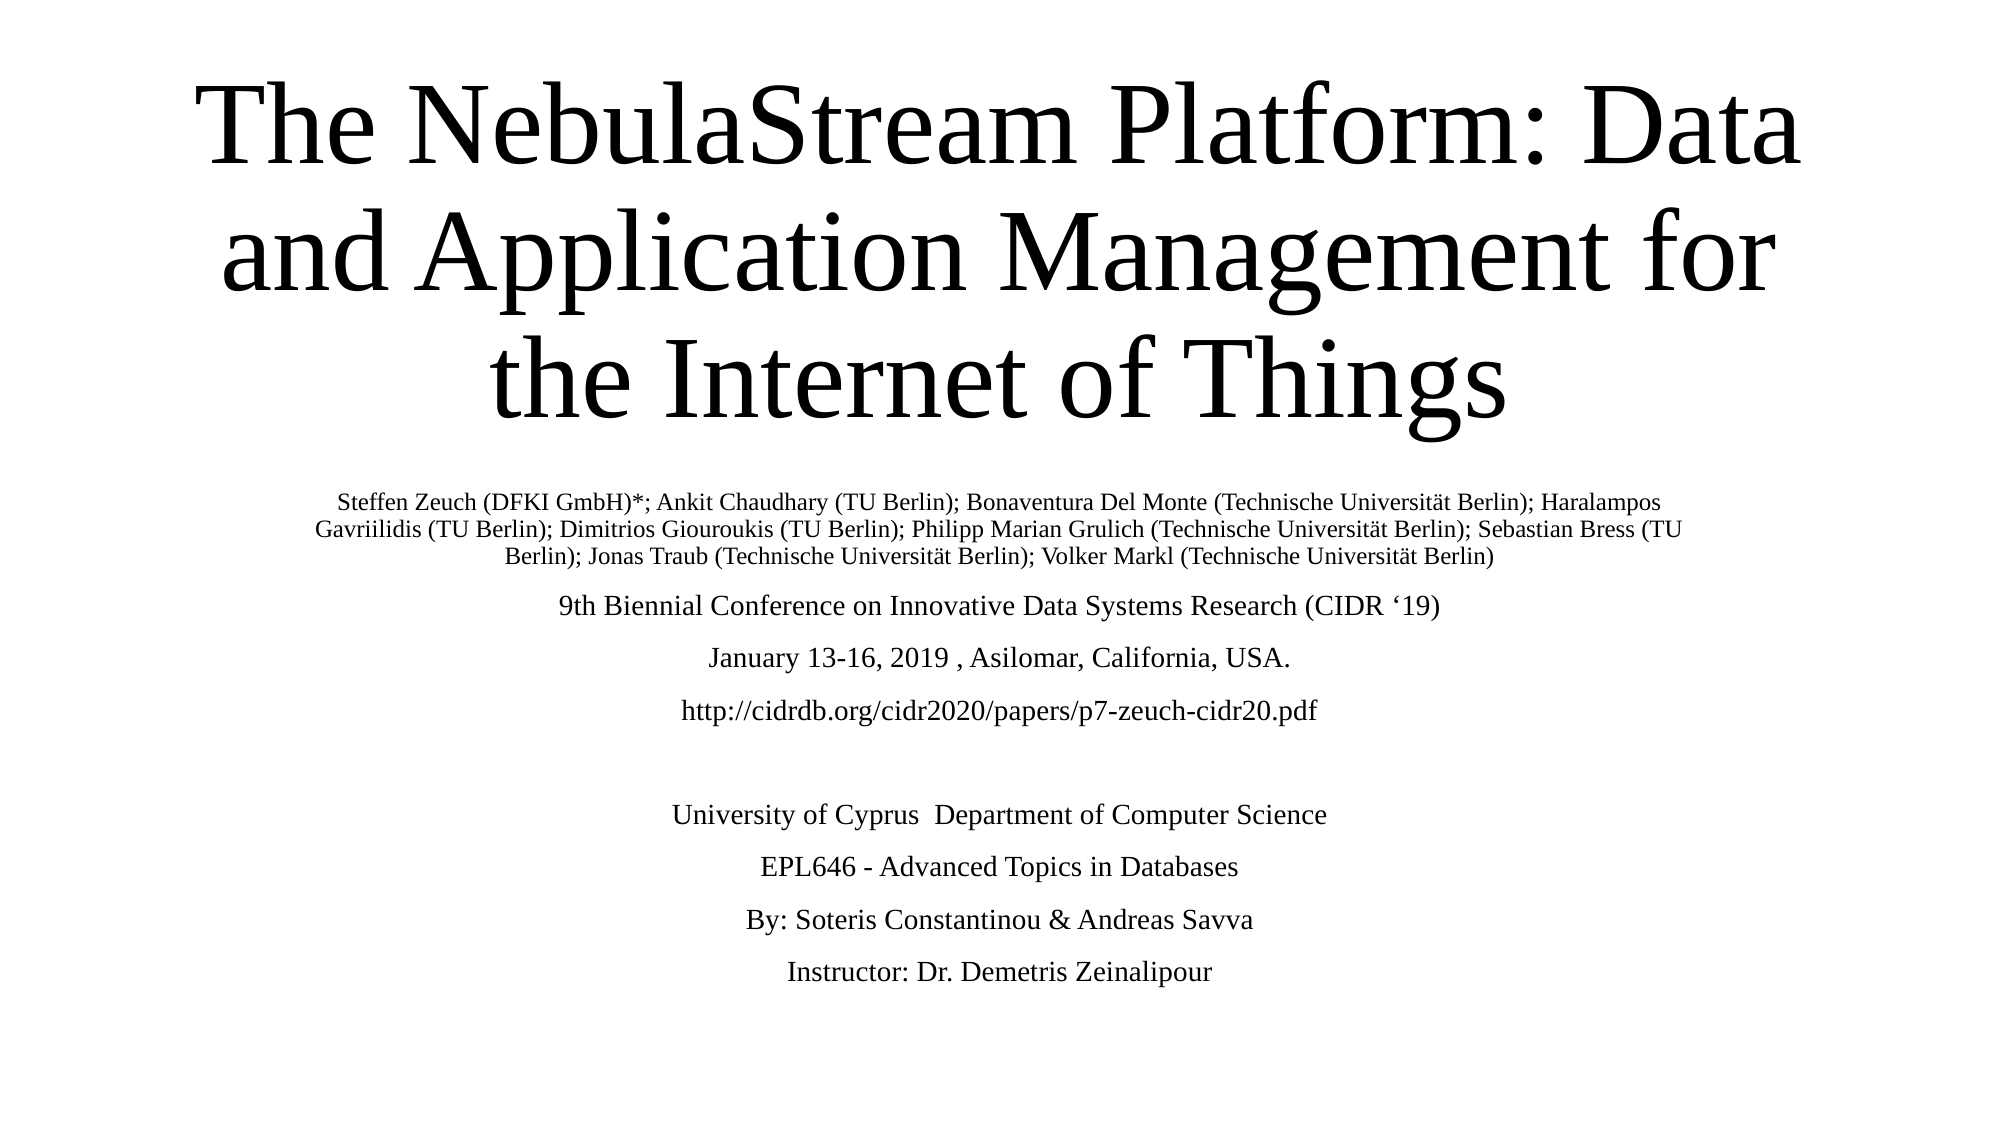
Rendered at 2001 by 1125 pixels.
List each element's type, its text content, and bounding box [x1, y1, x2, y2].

title The NebulaStream Platform: Data and Application Management for the Internet of Things [156, 20, 1844, 451]
subtitle Steffen Zeuch (DFKI GmbH)*; Ankit Chaudhary (TU Berlin); Bonaventura Del Monte (Technische Universität Berlin); Haralampos Gavriilidis (TU Berlin); Dimitrios Giouroukis (TU Berlin); Philipp Marian Grulich (Technische Universität Berlin); Sebastian Bress (TU Berlin); Jonas Traub (Technische Universität Berlin); Volker Markl (Technische Universität Berlin) 9th Biennial Conference on Innovative Data Systems Research (CIDR ‘19) January 13-16, 2019 , Asilomar, California, USA. http://cidrdb.org/cidr2020/papers/p7-zeuch-cidr20.pdf University of Cyprus Department of Computer Science EPL646 - Advanced Topics in Databases By: Soteris Constantinou & Andreas Savva Instructor: Dr. Demetris Zeinalipour [286, 481, 1714, 833]
